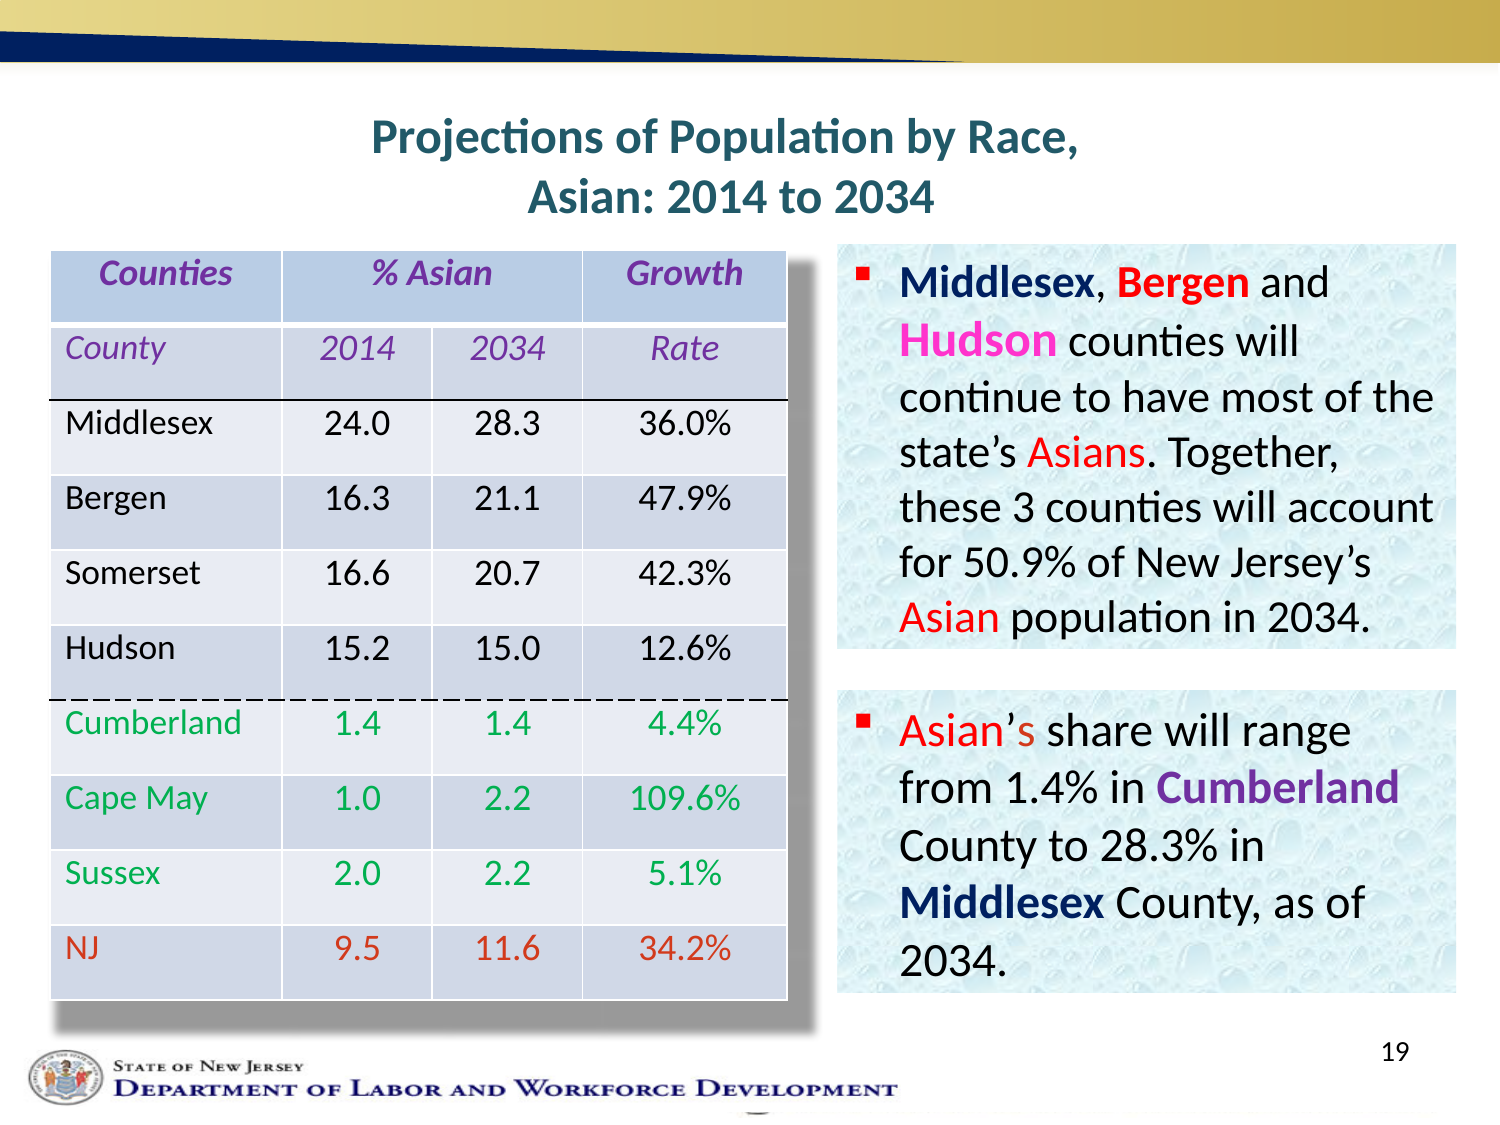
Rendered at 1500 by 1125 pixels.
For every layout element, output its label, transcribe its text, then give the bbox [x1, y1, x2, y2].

table_cell Somerset [51, 551, 281, 624]
table_cell Rate [583, 328, 786, 399]
table_cell 1.4 [433, 700, 582, 774]
table_cell 2.0 [283, 851, 431, 924]
table_cell Sussex [51, 851, 281, 924]
text_box Middlesex, Bergen and Hudson counties will continue to have most of the state’s Asians. Together, these 3 counties will account for 50.9% of New Jersey’s Asian population in 2034. [837, 244, 1457, 649]
table_cell 16.6 [283, 551, 431, 624]
table_cell 21.1 [433, 476, 582, 549]
table_header Growth [583, 251, 786, 322]
table_cell 109.6% [583, 776, 786, 849]
table_cell 15.0 [433, 626, 582, 700]
table_cell 2034 [433, 328, 582, 399]
table_cell Middlesex [51, 401, 281, 474]
table_cell 9.5 [283, 926, 431, 999]
table_cell Cumberland [51, 700, 281, 774]
table_cell 4.4% [583, 700, 786, 774]
text_box Projections of Population by Race, Asian: 2014 to 2034 [187, 96, 1275, 232]
table_cell 12.6% [583, 626, 786, 700]
table_cell 24.0 [283, 401, 431, 474]
table_cell 15.2 [283, 626, 431, 700]
table_cell 11.6 [433, 926, 582, 999]
table_cell 20.7 [433, 551, 582, 624]
slide_number 19 [1074, 1024, 1425, 1103]
text_box Asian’s share will range from 1.4% in Cumberland County to 28.3% in Middlesex County, as of 2034. [837, 690, 1457, 993]
table_cell 2.2 [433, 776, 582, 849]
table_header Counties [51, 251, 281, 322]
table_cell 42.3% [583, 551, 786, 624]
table_cell Hudson [51, 626, 281, 700]
table_cell 47.9% [583, 476, 786, 549]
table_cell 34.2% [583, 926, 786, 999]
table_cell 1.4 [283, 700, 431, 774]
picture [712, 1113, 1438, 1118]
table_cell Bergen [51, 476, 281, 549]
table_cell Cape May [51, 776, 281, 849]
table_cell 2014 [283, 328, 431, 399]
table_cell 2.2 [433, 851, 582, 924]
table_cell 16.3 [283, 476, 431, 549]
table_cell 36.0% [583, 401, 786, 474]
table_cell 28.3 [433, 401, 582, 474]
table_cell NJ [51, 926, 281, 999]
table_cell 5.1% [583, 851, 786, 924]
table_cell 1.0 [283, 776, 431, 849]
table_cell County [51, 328, 281, 399]
table_header % Asian [283, 251, 582, 322]
